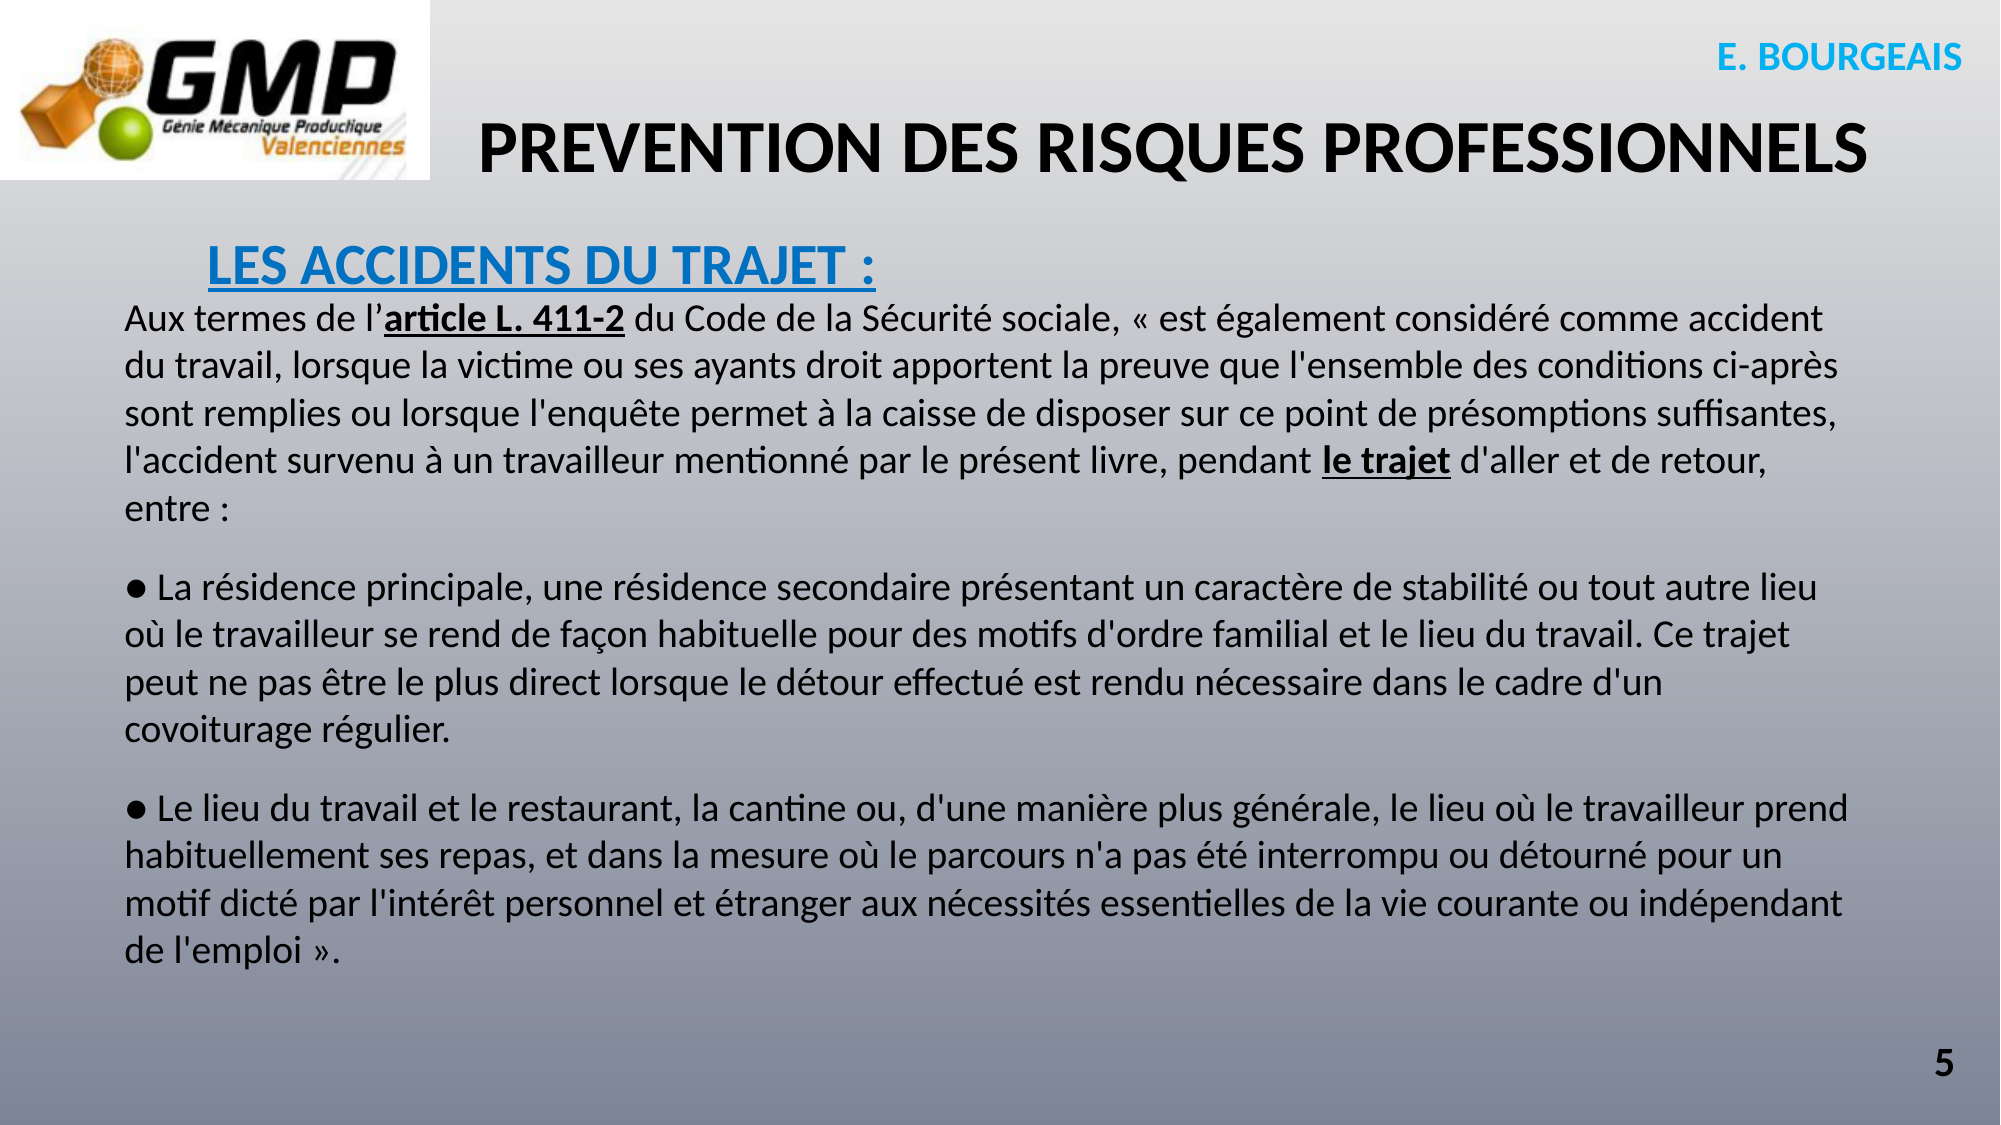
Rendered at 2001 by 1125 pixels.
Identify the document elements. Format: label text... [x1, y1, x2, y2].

picture [0, 0, 430, 180]
text_box E. BOURGEAIS [1702, 0, 1978, 87]
text_box LES ACCIDENTS DU TRAJET : [192, 183, 892, 284]
title PREVENTION DES RISQUES PROFESSIONNELS [432, 76, 1920, 208]
text_box 5 [1919, 1027, 1977, 1093]
subtitle Aux termes de l’article L. 411-2 du Code de la Sécurité sociale, « est également considéré comme accident du travail, lorsque la victime ou ses ayants droit apportent la preuve que l'ensemble des conditions ci-après sont remplies ou lorsque l'enquête permet à la caisse de disposer sur ce point de présomptions suffisantes, l'accident survenu à un travailleur mentionné par le présent livre, pendant le trajet d'aller et de retour, entre : ● La résidence principale, une résidence secondaire présentant un caractère de stabilité ou tout autre lieu où le travailleur se rend de façon habituelle pour des motifs d'ordre familial et le lieu du travail. Ce trajet peut ne pas être le plus direct lorsque le détour effectué est rendu nécessaire dans le cadre d'un covoiturage régulier. ● Le lieu du travail et le restaurant, la cantine ou, d'une manière plus générale, le lieu où le travailleur prend habituellement ses repas, et dans la mesure où le parcours n'a pas été interrompu ou détourné pour un motif dicté par l'intérêt personnel et étranger aux nécessités essentielles de la vie courante ou indépendant de l'emploi ». [109, 284, 1875, 984]
